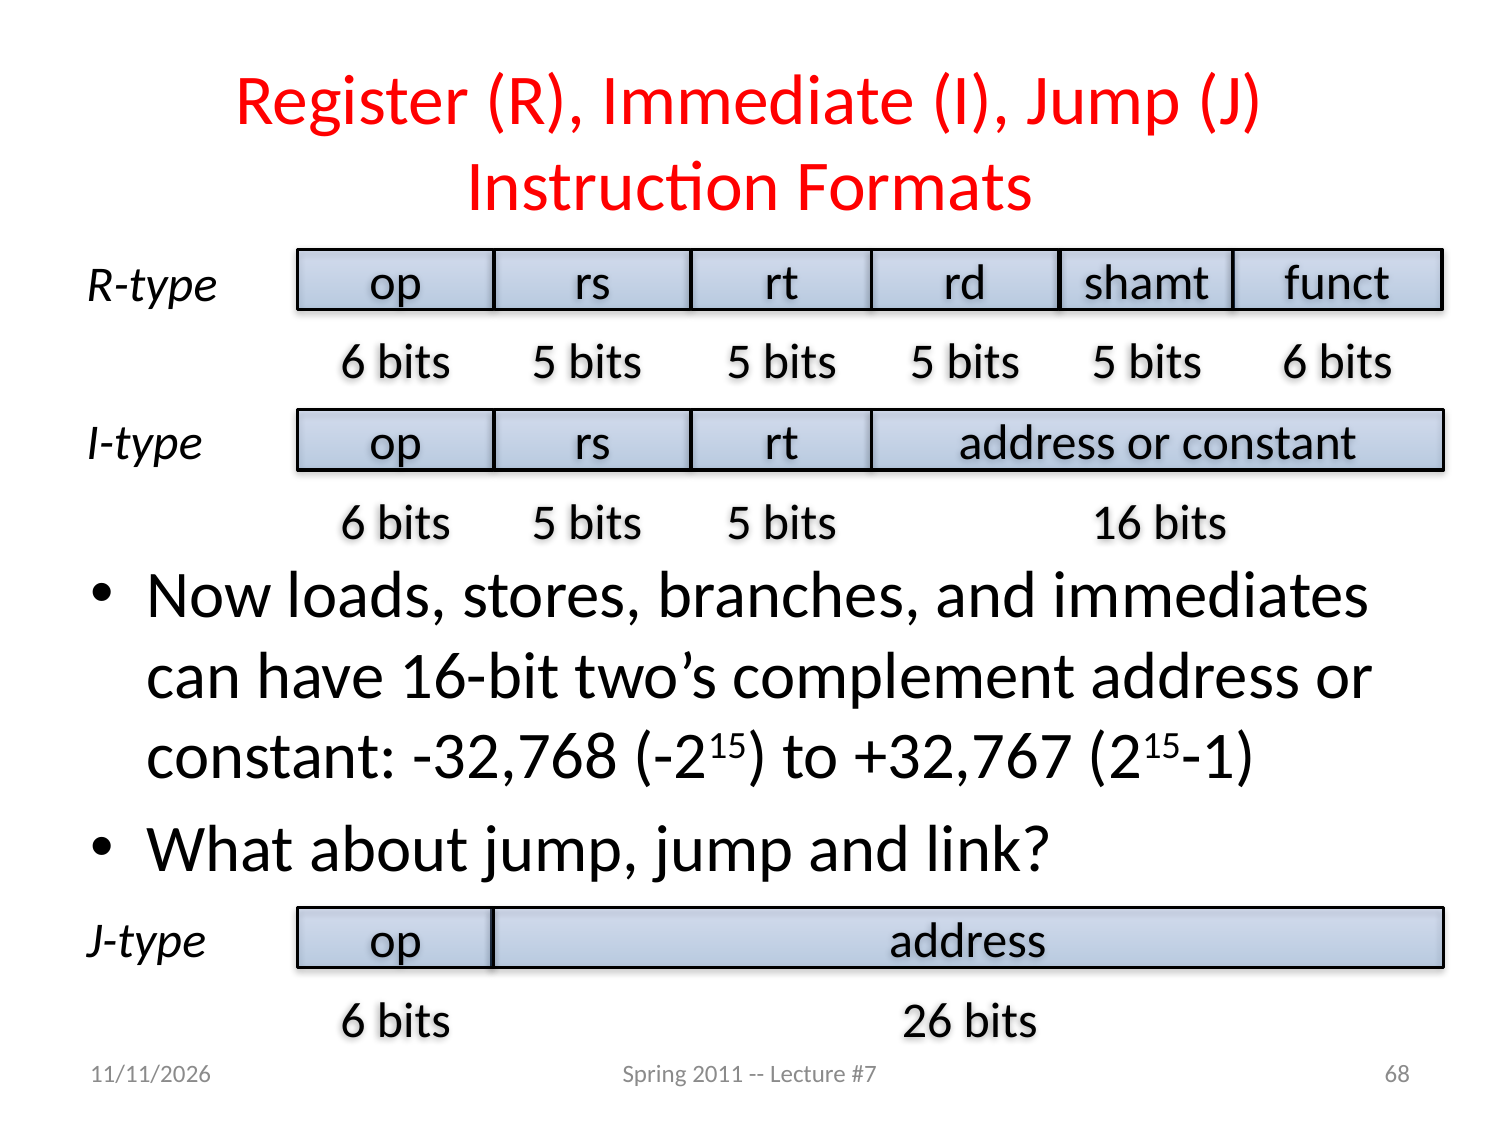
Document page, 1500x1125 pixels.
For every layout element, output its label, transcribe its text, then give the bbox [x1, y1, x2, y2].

title Register (R), Immediate (I), Jump (J) Instruction Formats [75, 45, 1425, 233]
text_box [64, 243, 1443, 390]
footer Spring 2011 -- Lecture #7 [512, 1057, 988, 1103]
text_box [64, 899, 1451, 1048]
slide_number 68 [1074, 1057, 1425, 1103]
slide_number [75, 1057, 425, 1103]
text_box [64, 401, 1451, 550]
list Now loads, stores, branches, and immediates can have 16-bit two’s complement address or constant: -32,768 (-215) to +32,767 (215-1) What about jump, jump and link? [75, 543, 1471, 994]
